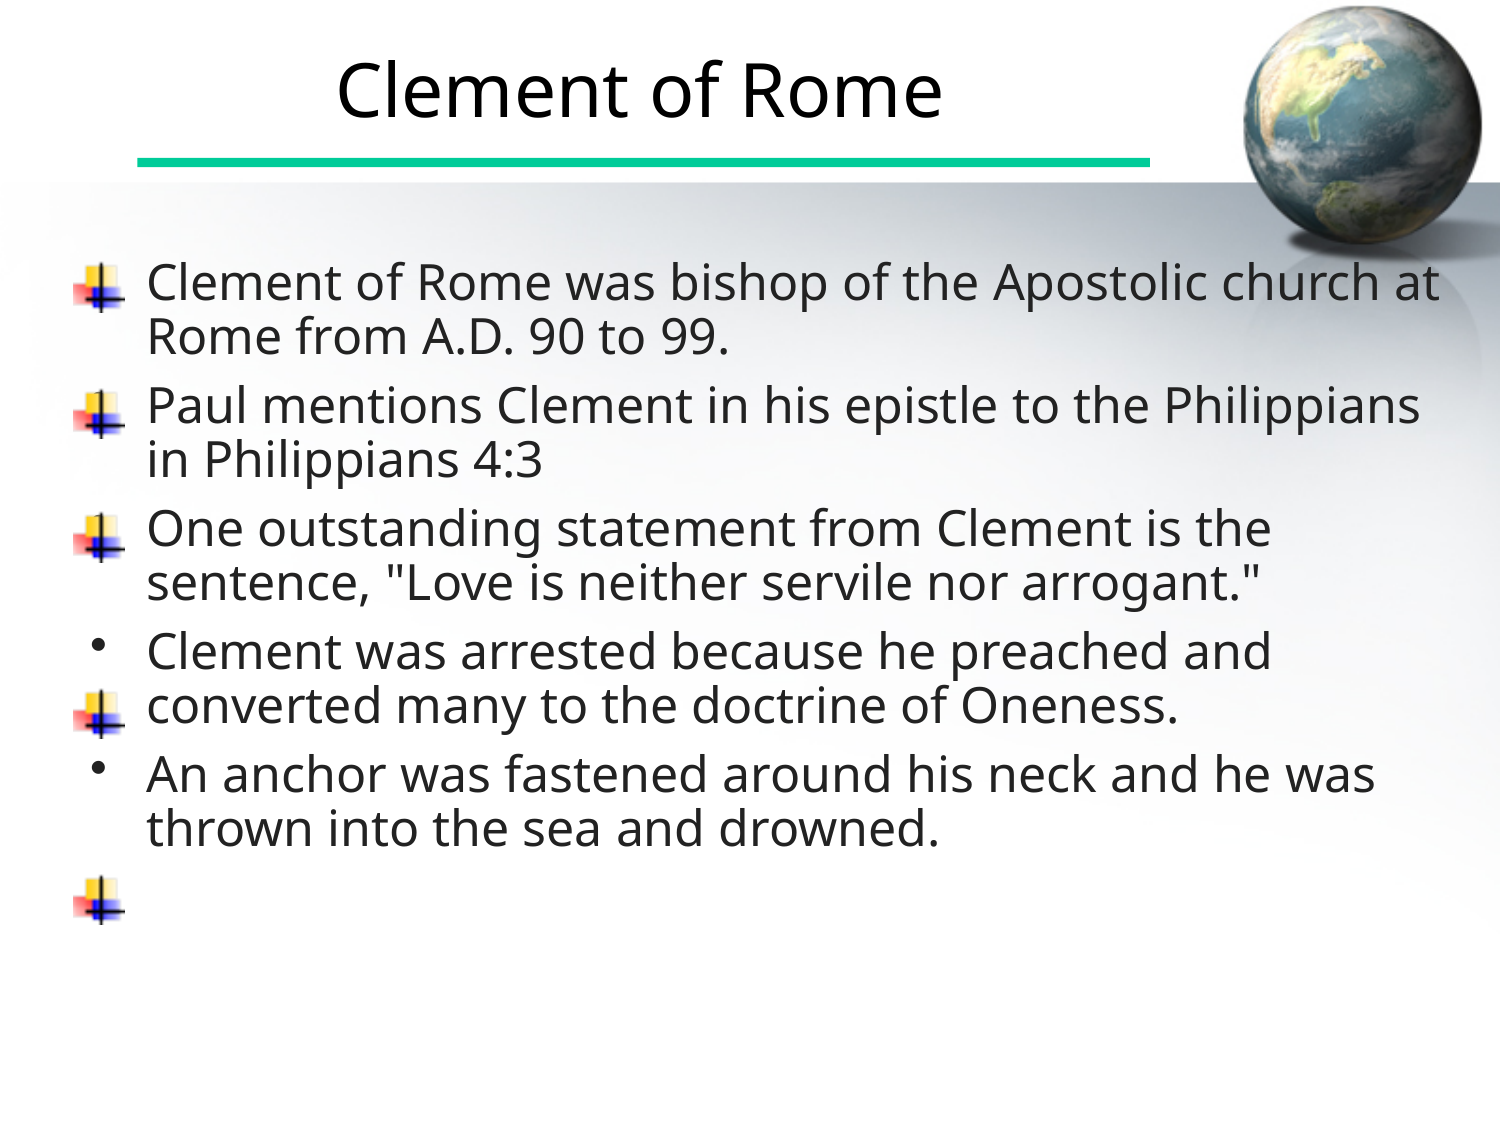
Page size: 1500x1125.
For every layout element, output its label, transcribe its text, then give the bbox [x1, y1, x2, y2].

title Clement of Rome [37, 12, 1243, 163]
list Clement of Rome was bishop of the Apostolic church at Rome from A.D. 90 to 99. Paul mentions Clement in his epistle to the Philippians in Philippians 4:3 One outstanding statement from Clement is the sentence, "Love is neither servile nor arrogant." Clement was arrested because he preached and converted many to the doctrine of Oneness. An anchor was fastened around his neck and he was thrown into the sea and drowned. [75, 249, 1471, 1050]
picture [0, 0, 1500, 1125]
